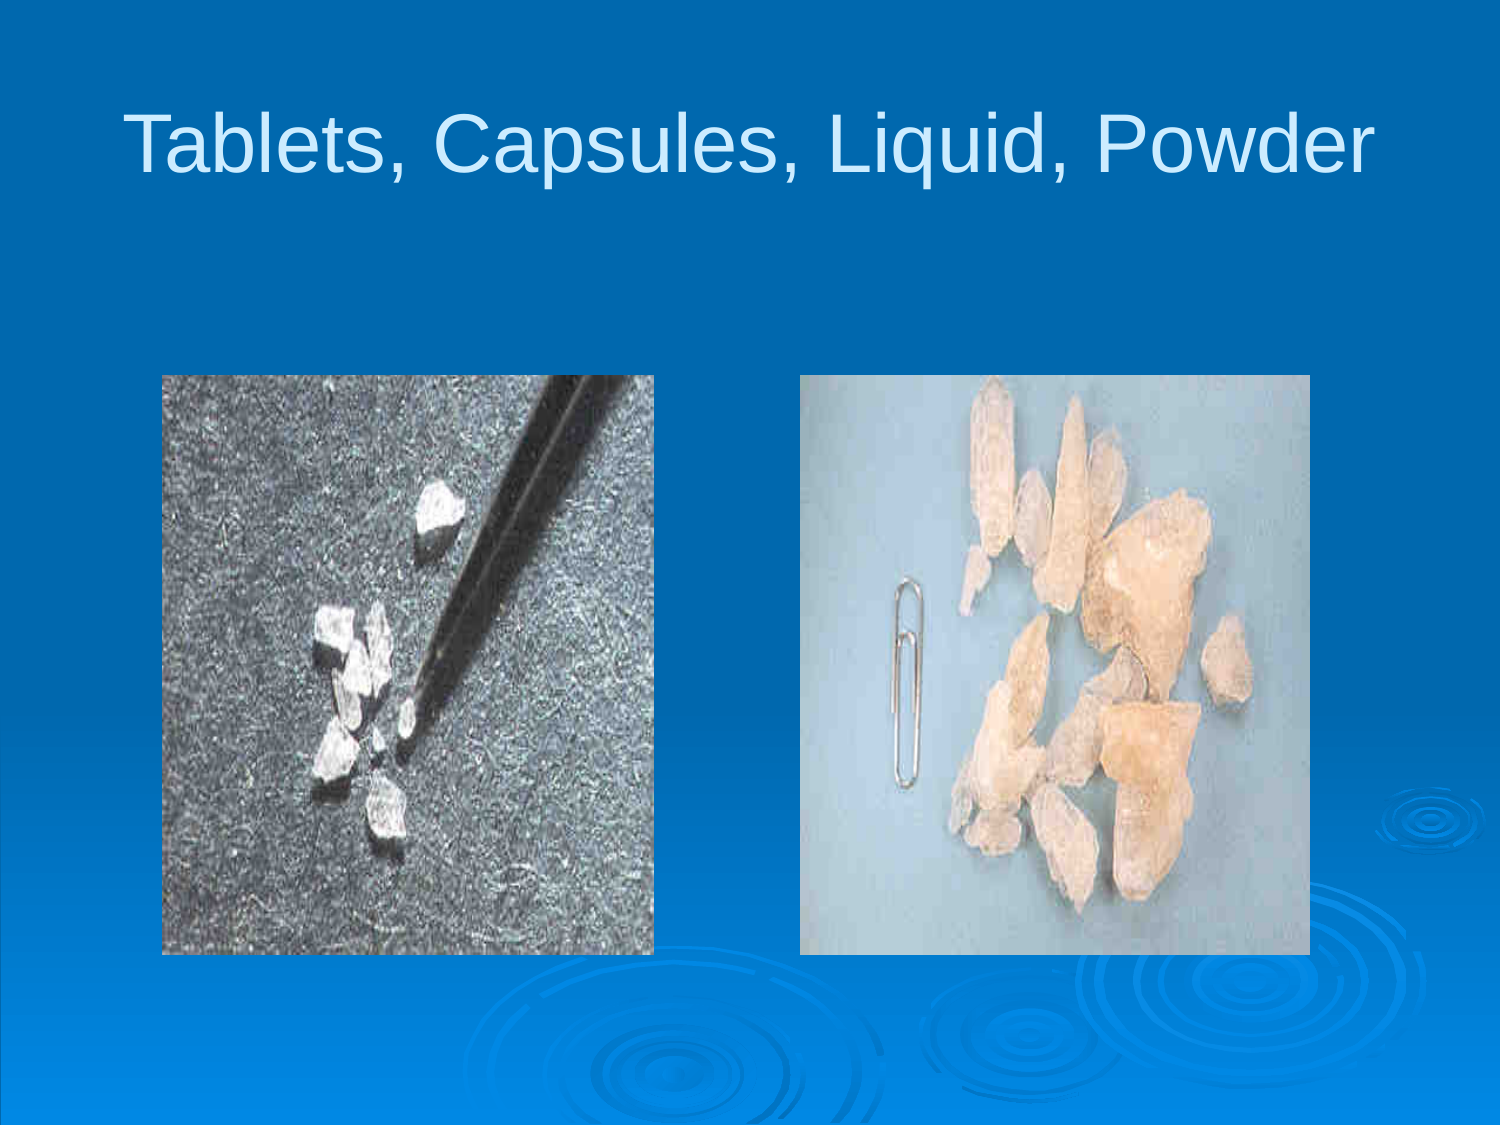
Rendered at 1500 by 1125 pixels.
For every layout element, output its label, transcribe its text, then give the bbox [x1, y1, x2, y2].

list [800, 375, 1310, 956]
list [162, 375, 654, 956]
title Tablets, Capsules, Liquid, Powder [74, 45, 1426, 233]
